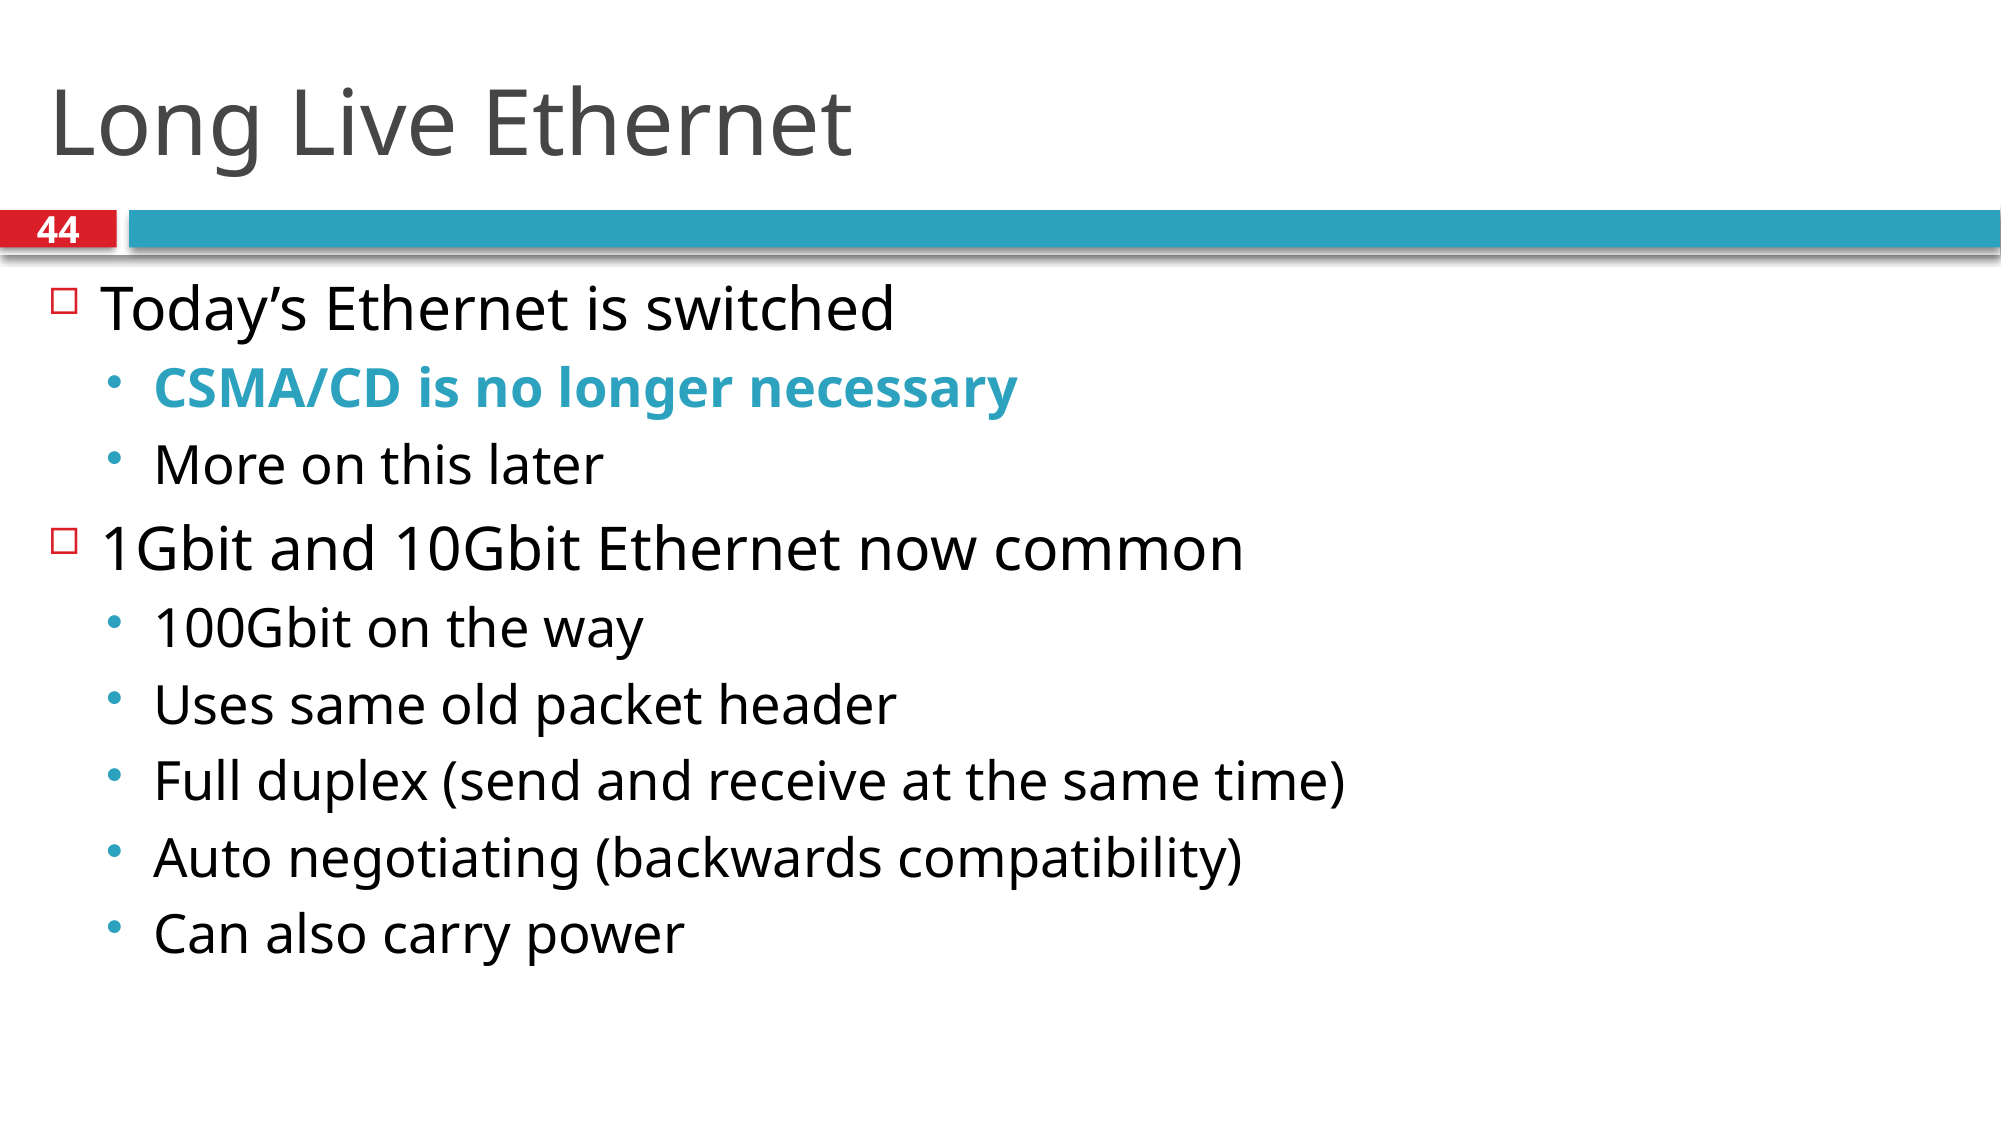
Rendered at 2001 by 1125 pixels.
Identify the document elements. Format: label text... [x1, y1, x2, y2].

slide_number 44 [0, 206, 117, 257]
title Long Live Ethernet [33, 37, 1967, 200]
list Today’s Ethernet is switched CSMA/CD is no longer necessary More on this later 1Gbit and 10Gbit Ethernet now common 100Gbit on the way Uses same old packet header Full duplex (send and receive at the same time) Auto negotiating (backwards compatibility) Can also carry power [33, 262, 1967, 1100]
